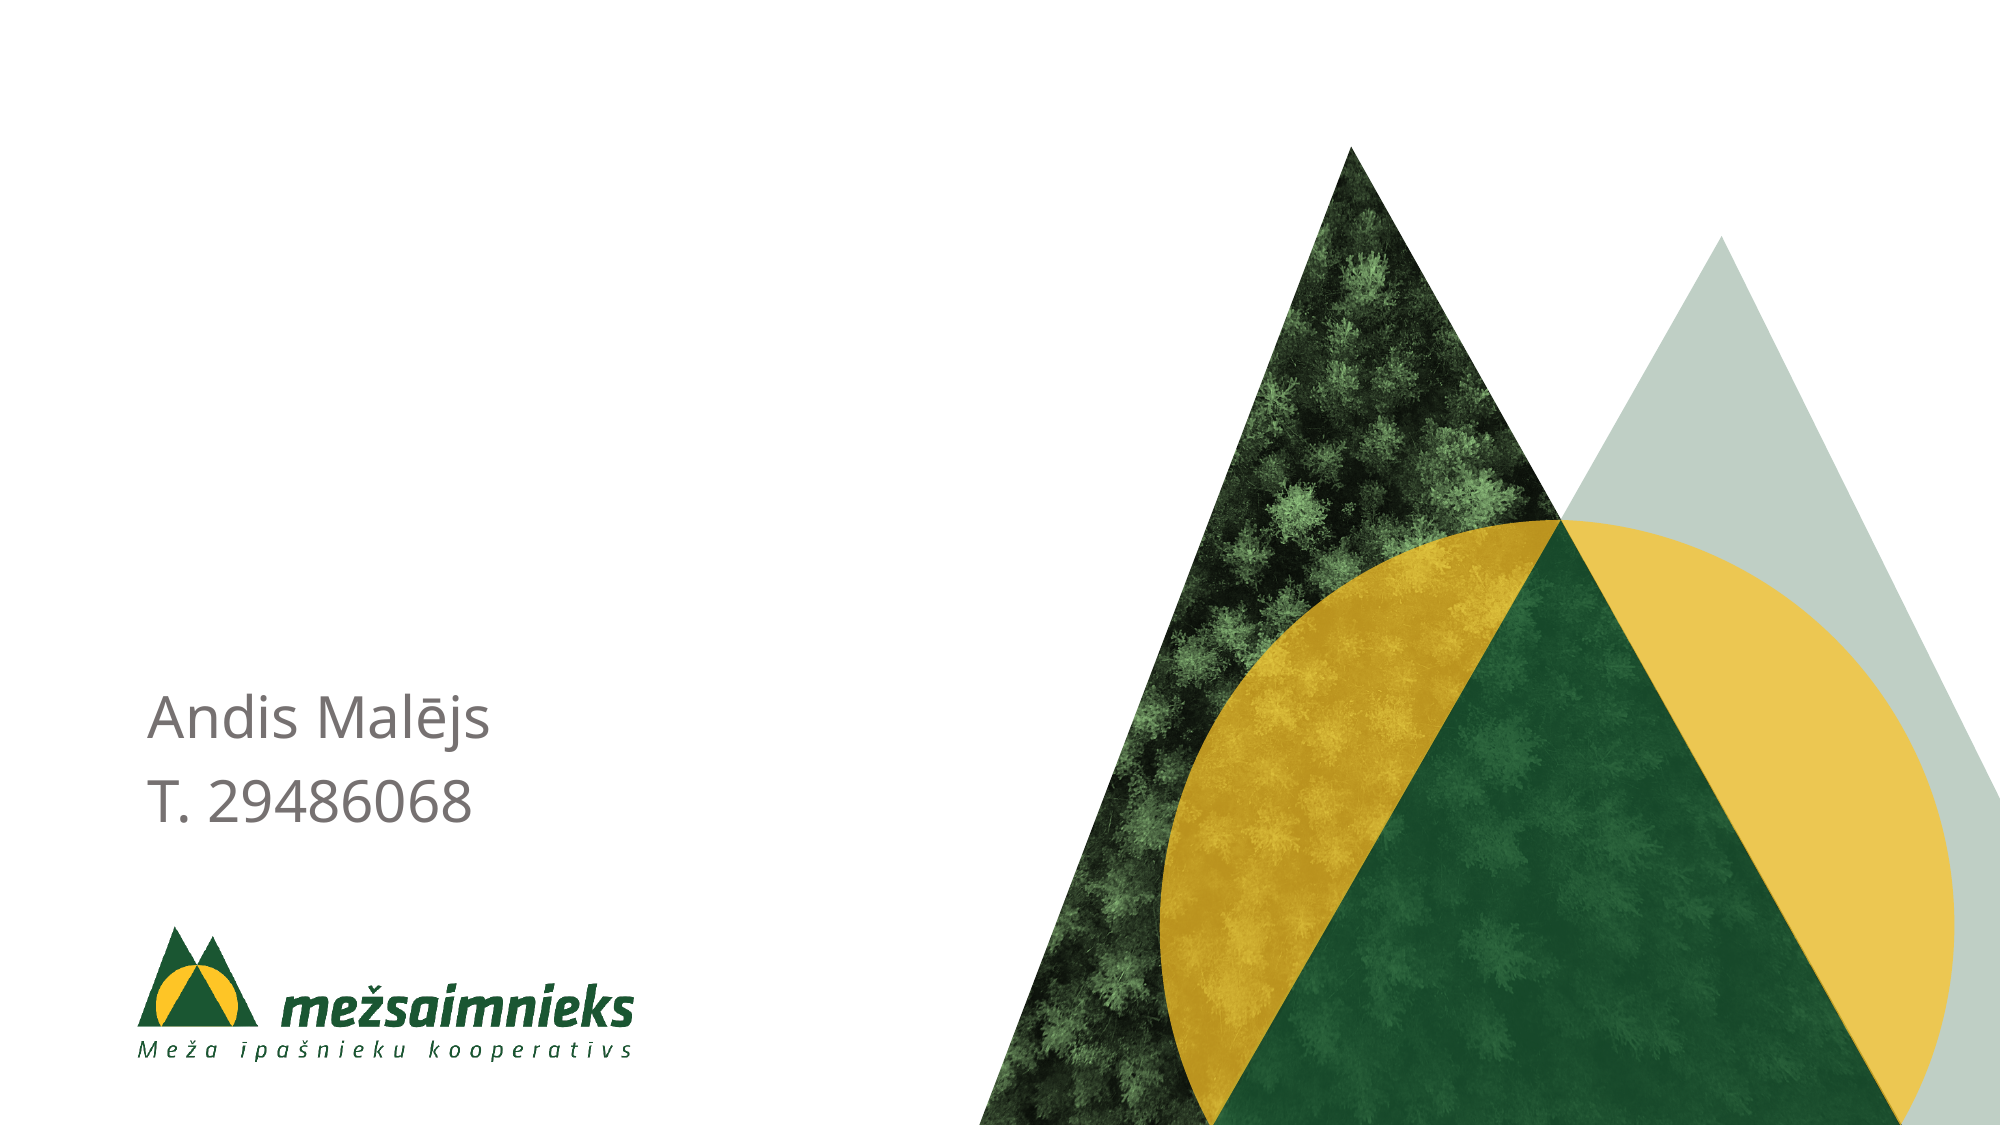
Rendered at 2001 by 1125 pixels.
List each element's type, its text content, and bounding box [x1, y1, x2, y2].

list Andis Malējs T. 29486068 [132, 681, 1143, 928]
picture [137, 928, 634, 1062]
